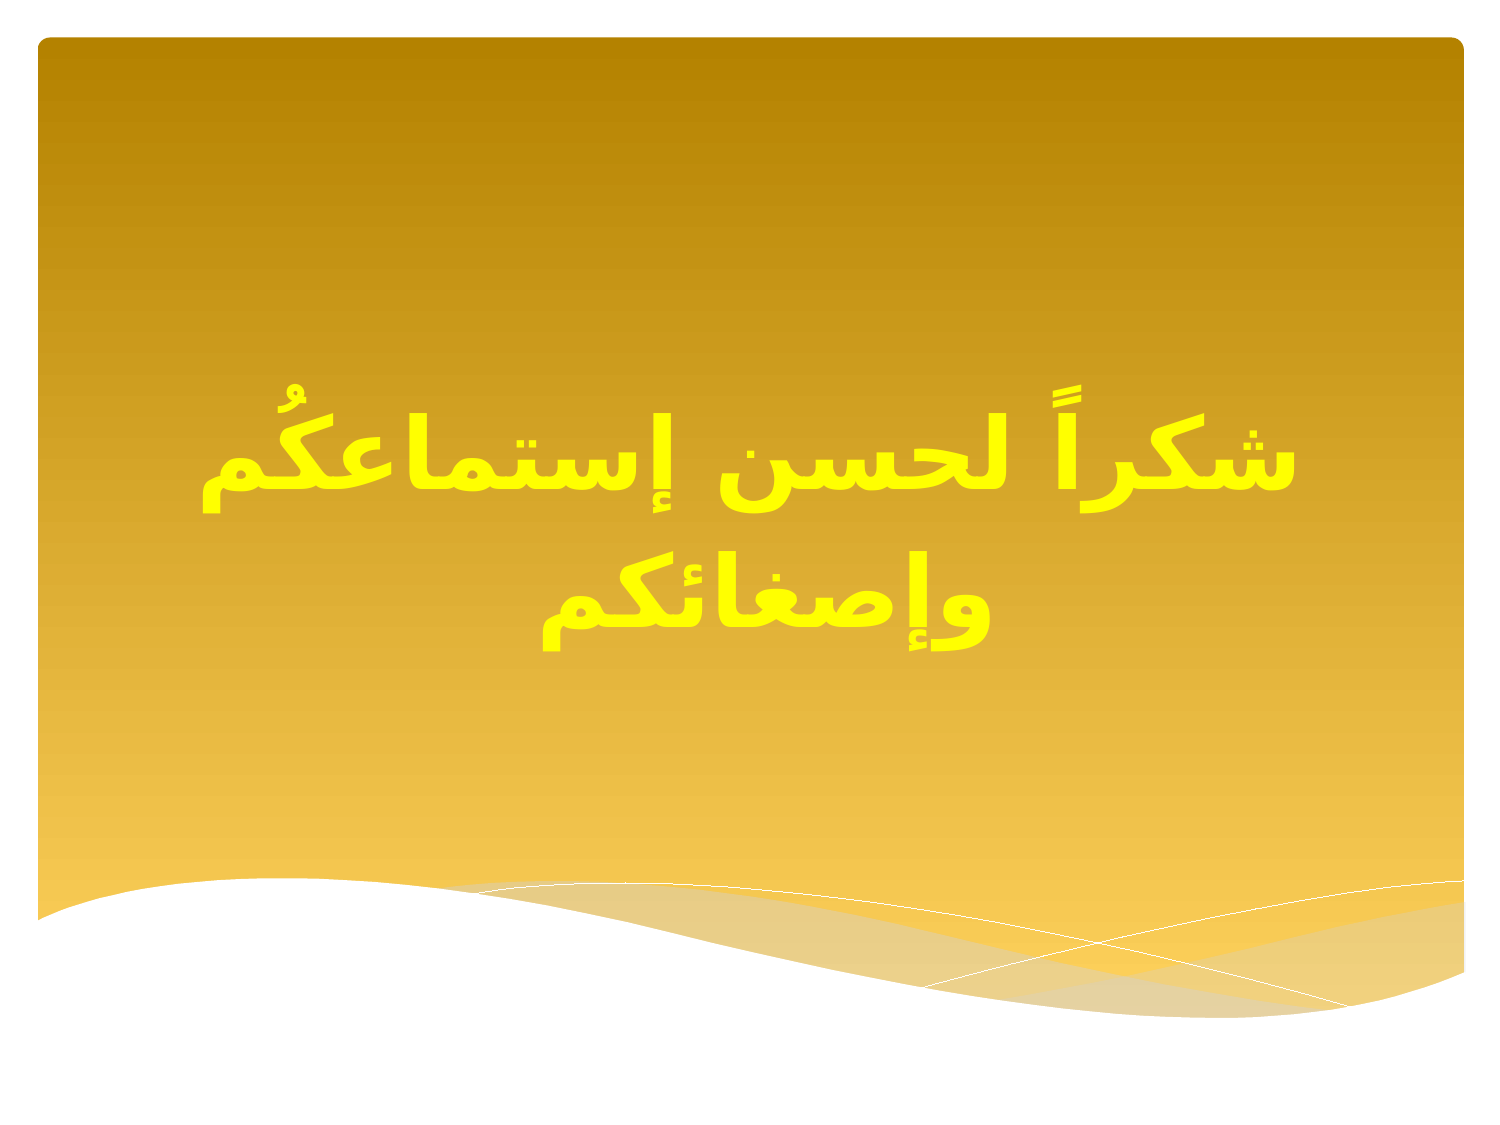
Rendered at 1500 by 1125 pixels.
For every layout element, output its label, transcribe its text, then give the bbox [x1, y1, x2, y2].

subtitle شكراً لحسن إستماعكُم وإصغائكم [53, 66, 1447, 1071]
